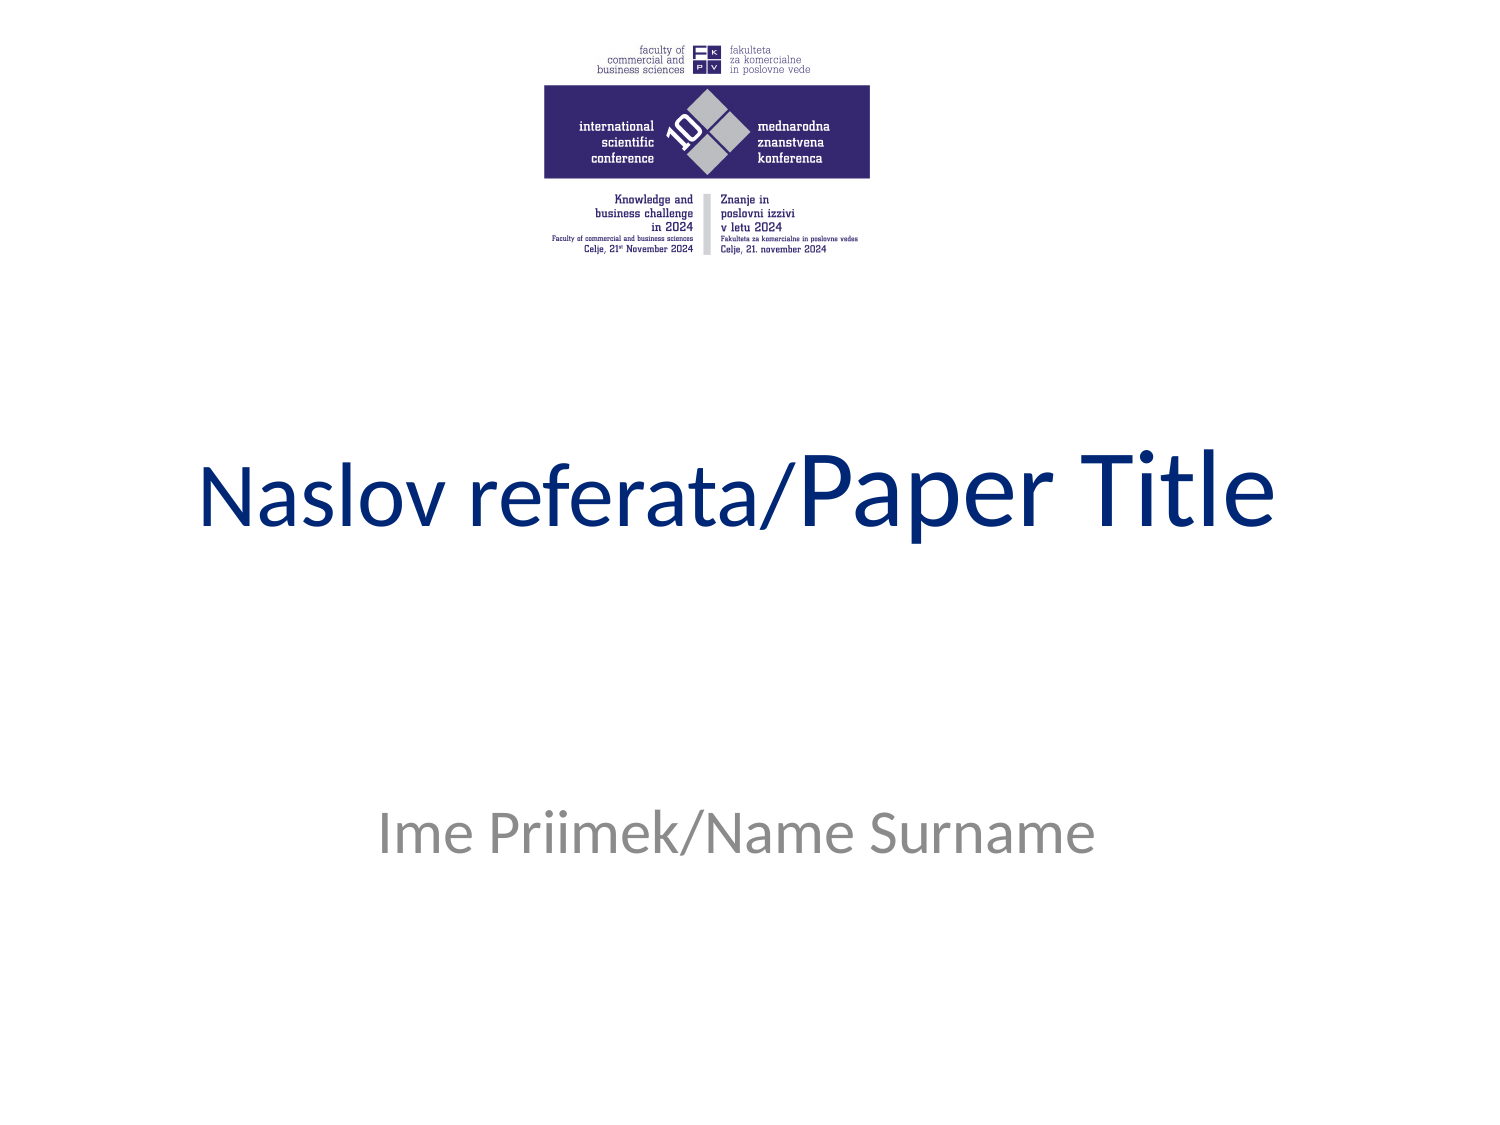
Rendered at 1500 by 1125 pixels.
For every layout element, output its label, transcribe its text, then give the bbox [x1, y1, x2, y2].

title Naslov referata/Paper Title [99, 361, 1375, 603]
subtitle Ime Priimek/Name Surname [324, 704, 1151, 874]
picture [537, 30, 877, 262]
